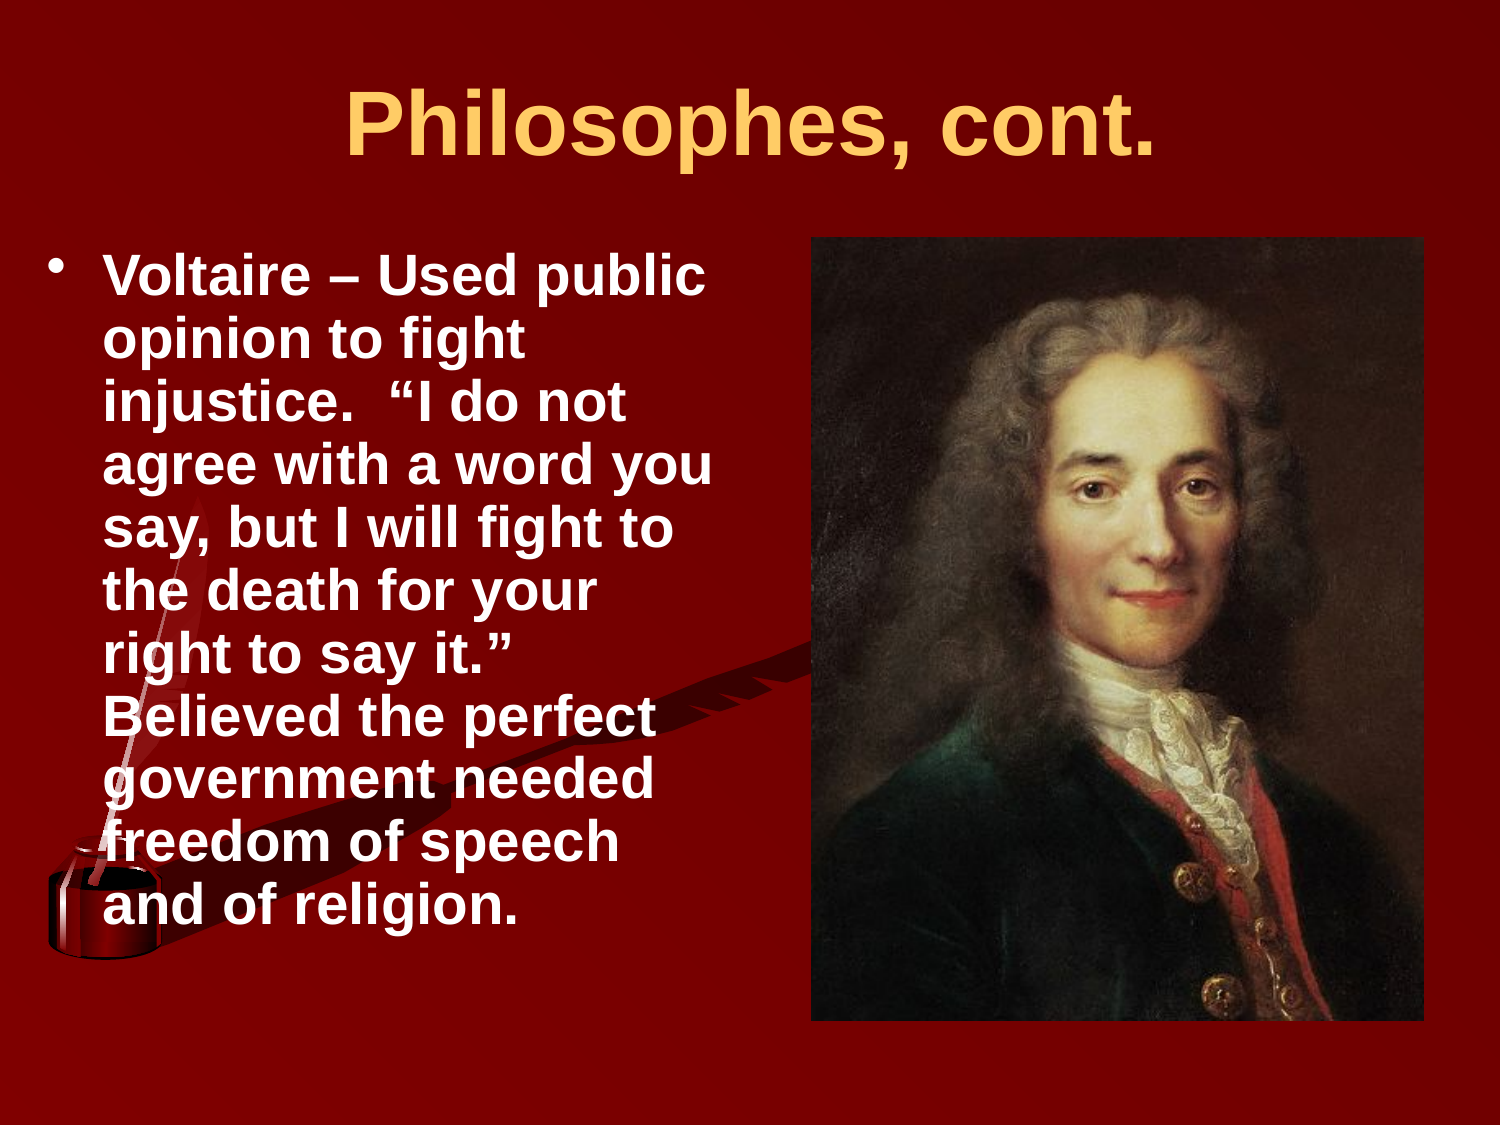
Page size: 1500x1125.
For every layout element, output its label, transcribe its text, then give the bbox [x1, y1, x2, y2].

title Philosophes, cont. [29, 20, 1474, 218]
list Voltaire – Used public opinion to fight injustice. “I do not agree with a word you say, but I will fight to the death for your right to say it.” Believed the perfect government needed freedom of speech and of religion. [31, 237, 739, 1021]
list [810, 237, 1424, 1021]
